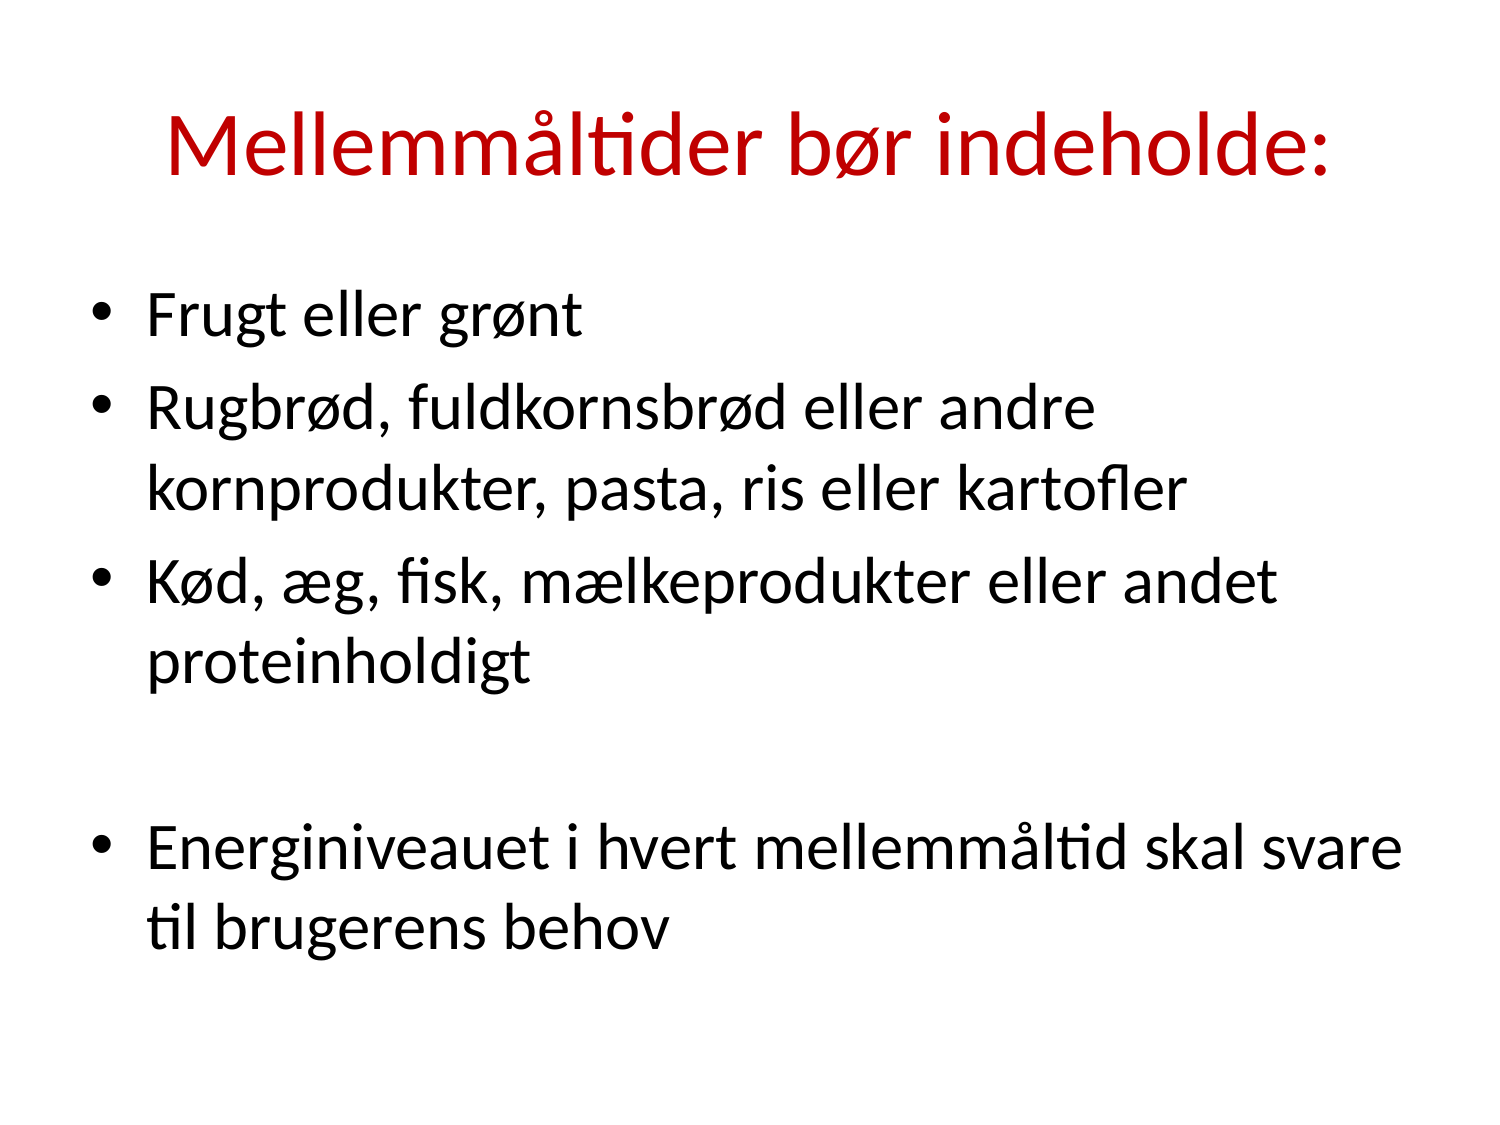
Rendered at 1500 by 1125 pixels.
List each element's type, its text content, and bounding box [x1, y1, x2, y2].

list Frugt eller grønt Rugbrød, fuldkornsbrød eller andre kornprodukter, pasta, ris eller kartofler Kød, æg, fisk, mælkeprodukter eller andet proteinholdigt Energiniveauet i hvert mellemmåltid skal svare til brugerens behov [75, 262, 1425, 1005]
title Mellemmåltider bør indeholde: [75, 45, 1425, 233]
